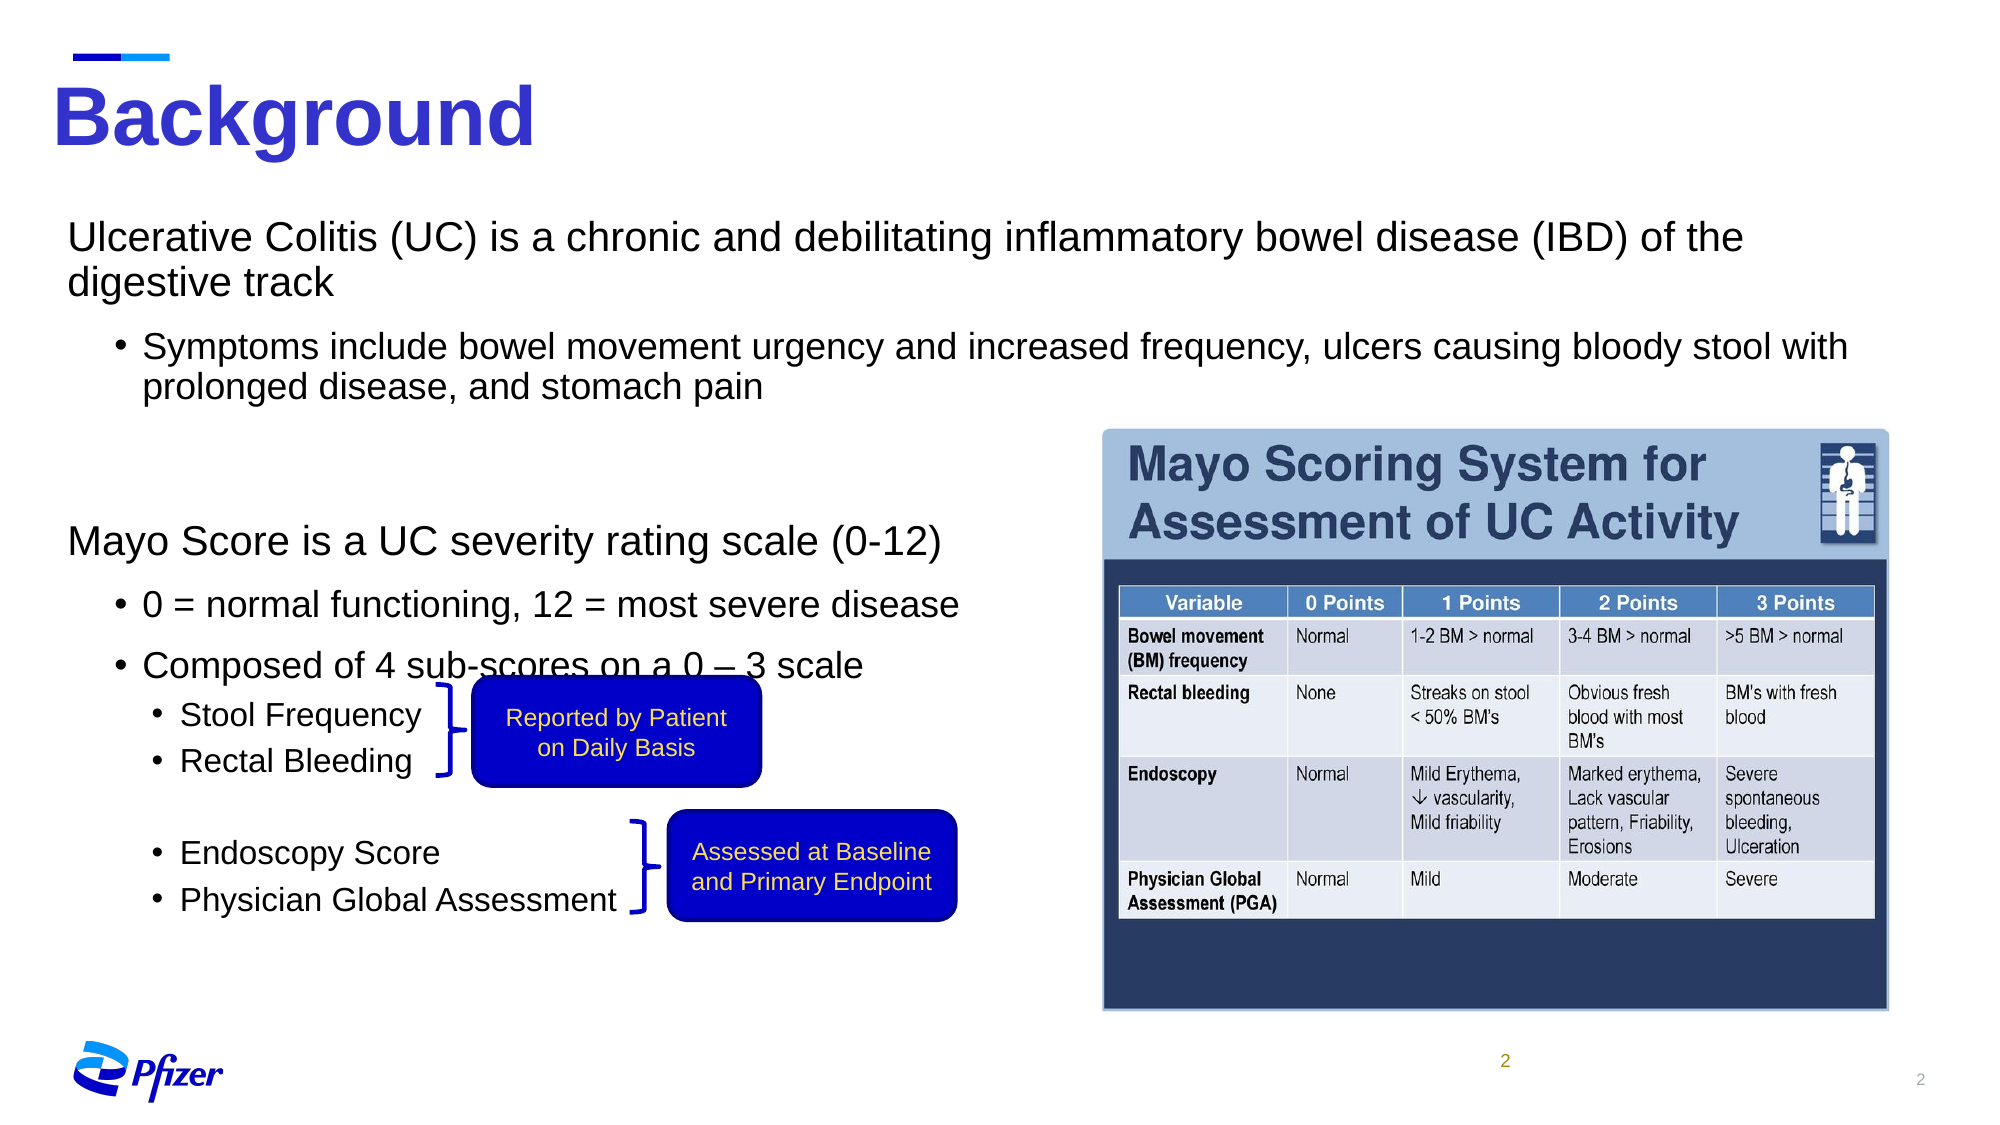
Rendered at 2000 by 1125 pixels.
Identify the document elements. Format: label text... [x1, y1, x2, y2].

title Background [52, 70, 1936, 170]
text_box Assessed at Baseline and Primary Endpoint [666, 809, 958, 923]
picture [1092, 415, 1902, 1023]
list Ulcerative Colitis (UC) is a chronic and debilitating inflammatory bowel disease (IBD) of the digestive track Symptoms include bowel movement urgency and increased frequency, ulcers causing bloody stool with prolonged disease, and stomach pain Mayo Score is a UC severity rating scale (0-12) 0 = normal functioning, 12 = most severe disease Composed of 4 sub-scores on a 0 – 3 scale Stool Frequency Rectal Bleeding Endoscopy Score Physician Global Assessment [52, 208, 1924, 1003]
text_box [629, 820, 660, 913]
text_box [435, 683, 466, 777]
text_box Reported by Patient on Daily Basis [471, 674, 763, 788]
slide_number 2 [1485, 1041, 1936, 1102]
